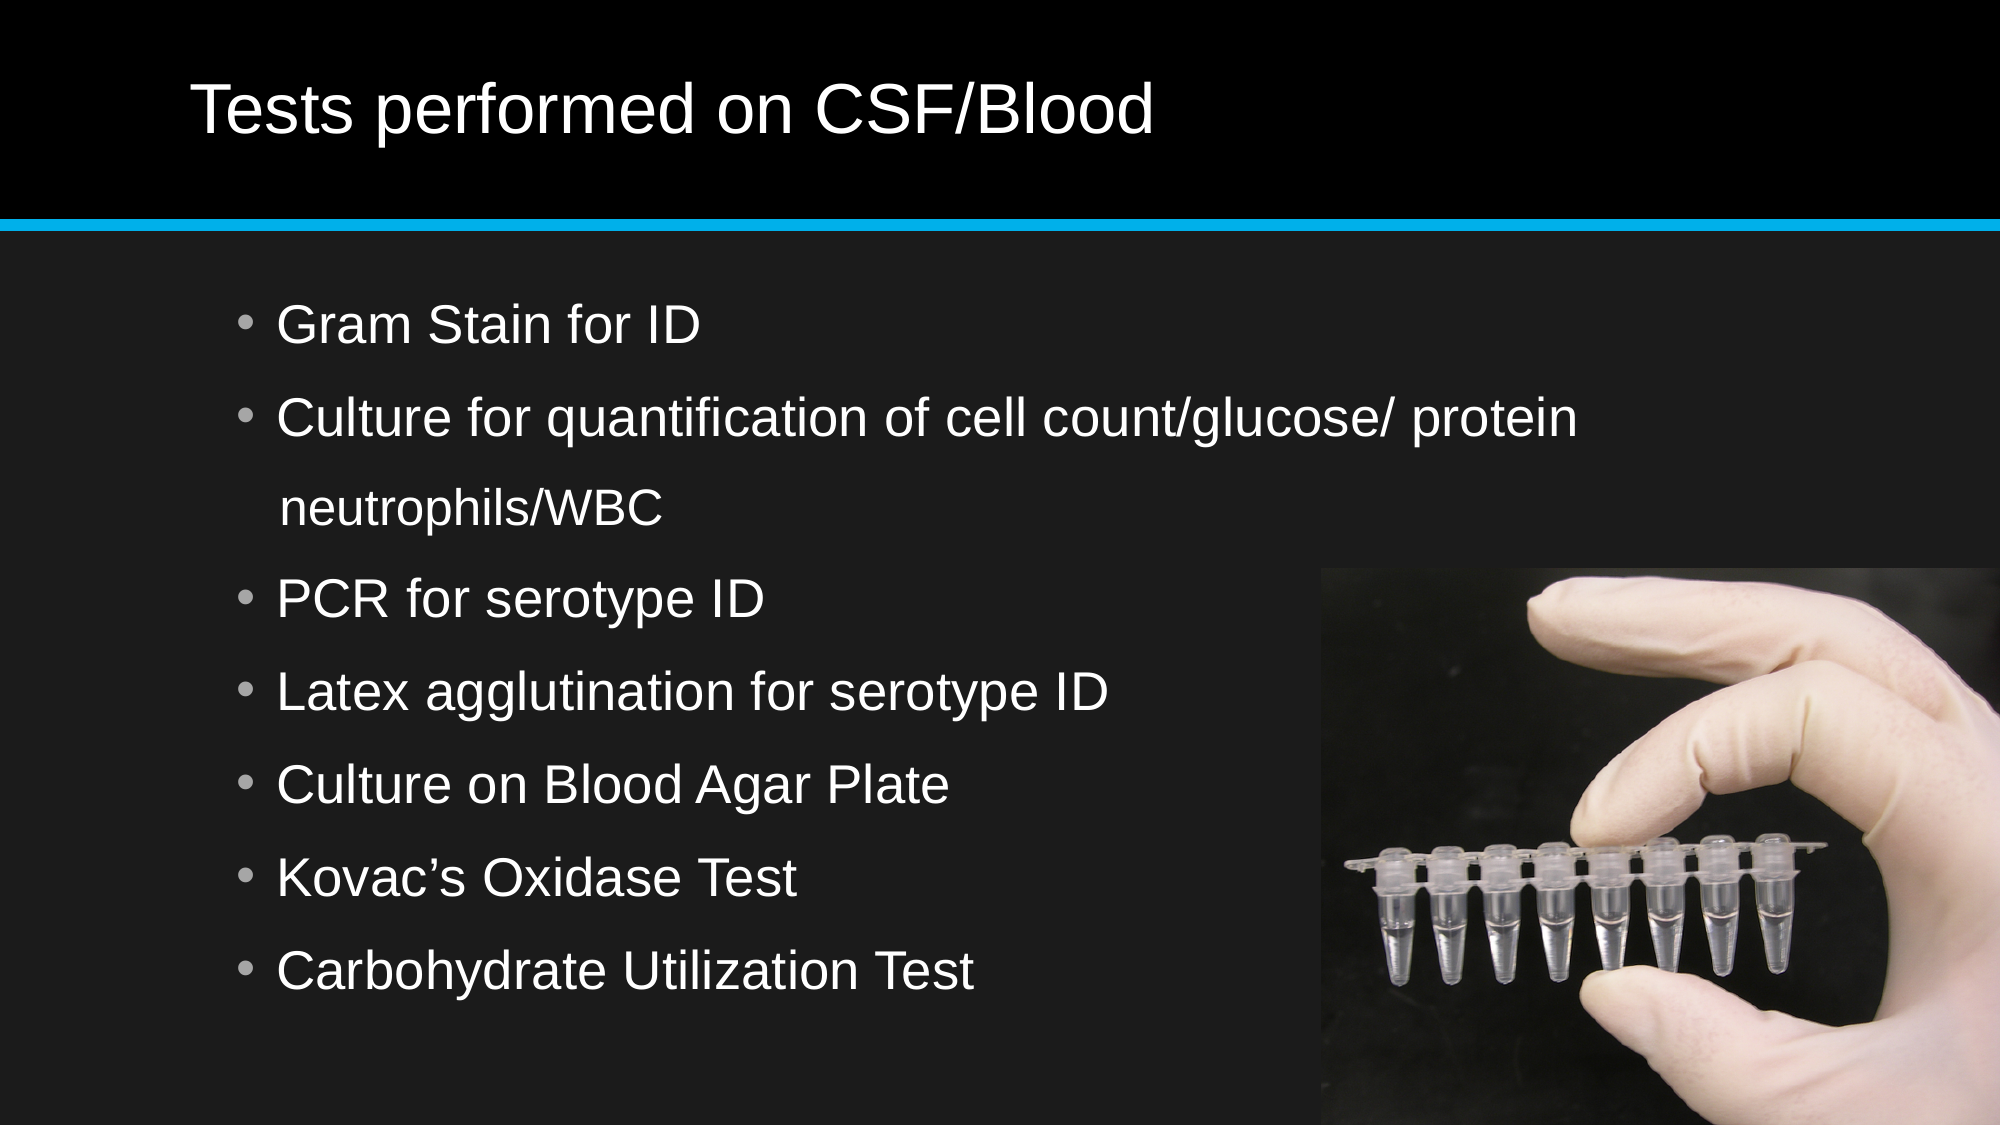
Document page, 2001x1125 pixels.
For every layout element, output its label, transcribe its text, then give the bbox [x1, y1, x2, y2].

picture [1320, 568, 2000, 1125]
title Tests performed on CSF/Blood [174, 20, 1825, 201]
list Gram Stain for ID Culture for quantification of cell count/glucose/ protein neutrophils/WBC PCR for serotype ID Latex agglutination for serotype ID Culture on Blood Agar Plate Kovac’s Oxidase Test Carbohydrate Utilization Test [174, 281, 1825, 1013]
